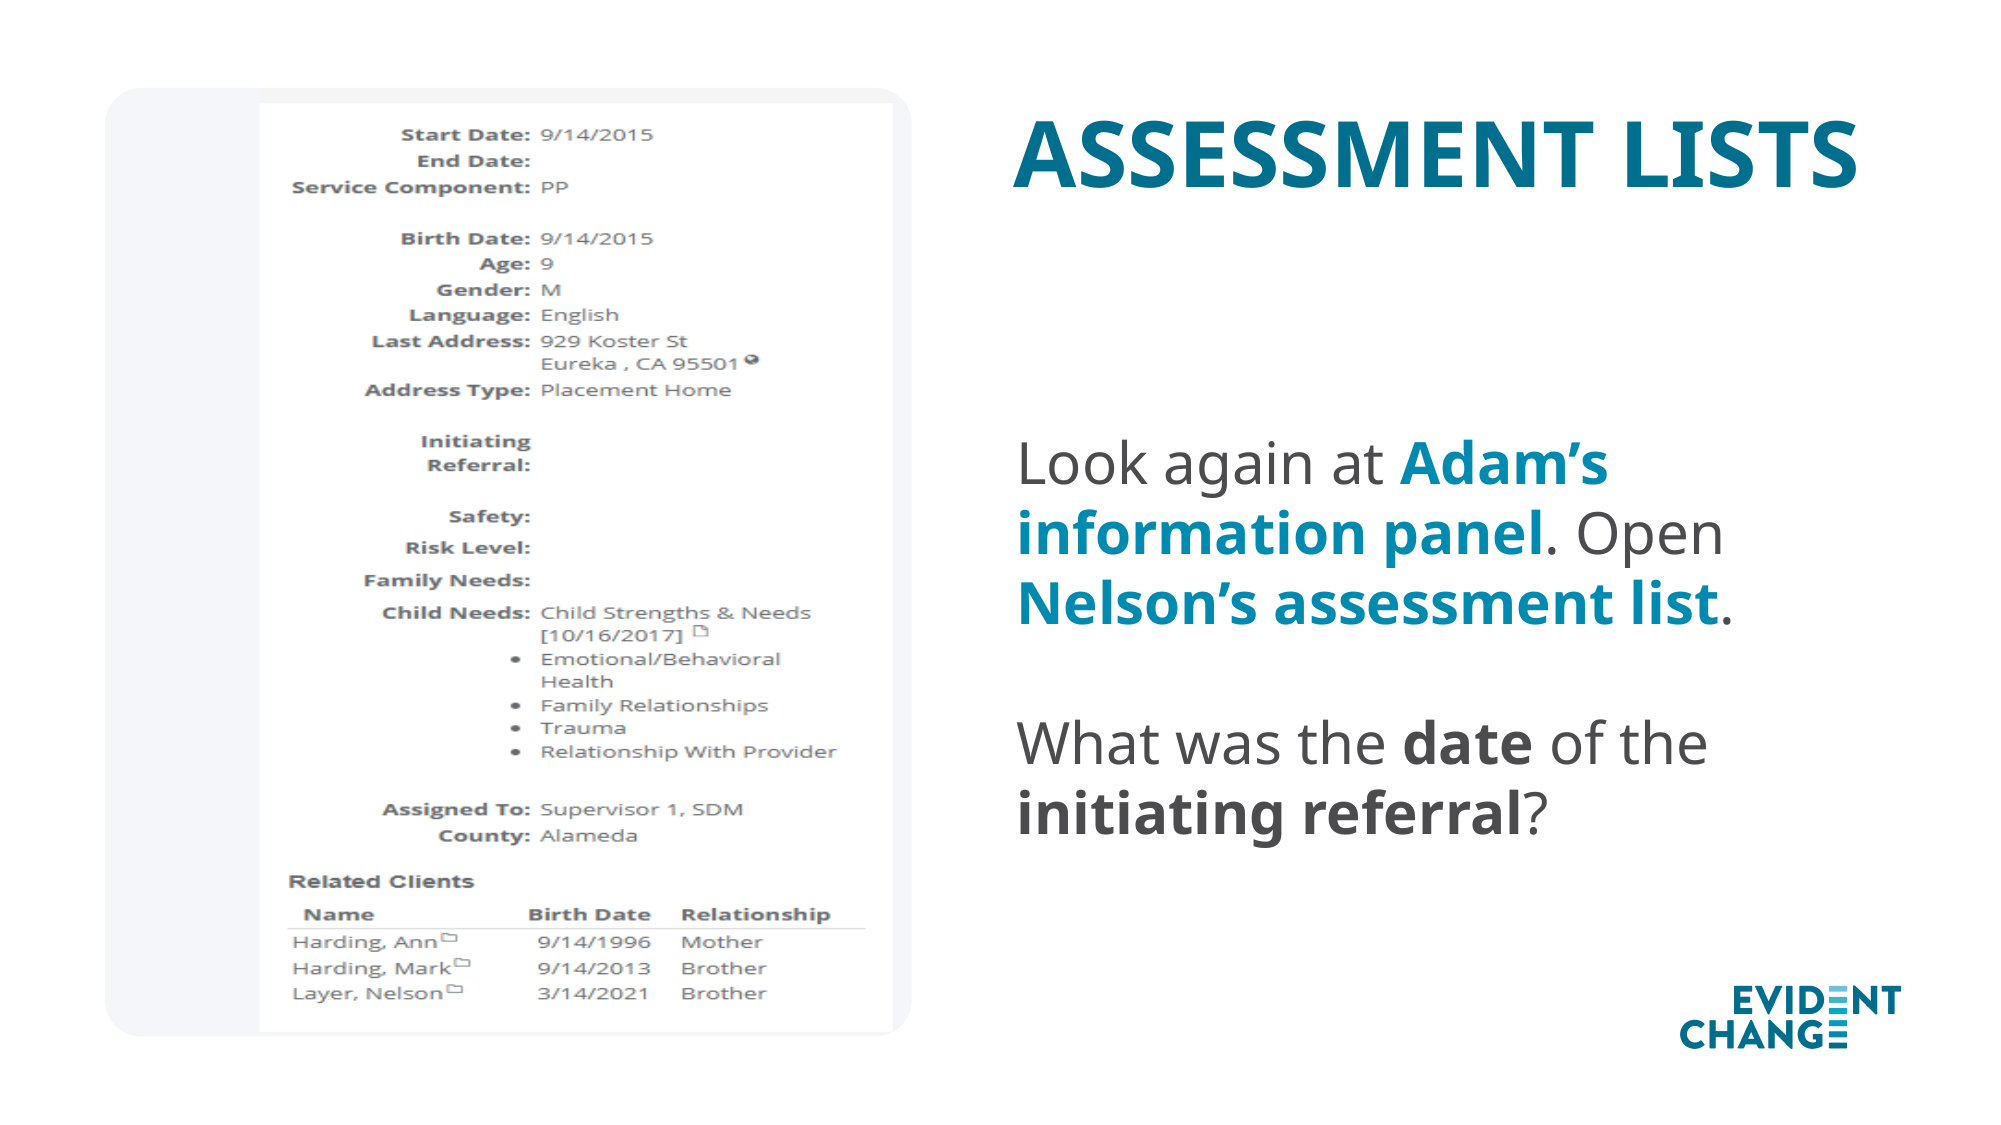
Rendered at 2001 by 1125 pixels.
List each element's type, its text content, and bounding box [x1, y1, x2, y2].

title Assessment Lists [998, 87, 1893, 382]
picture [1663, 968, 1918, 1066]
picture [104, 87, 912, 1037]
list Look again at Adam’s information panel. Open Nelson’s assessment list. What was the date of the initiating referral? [1001, 418, 1897, 944]
